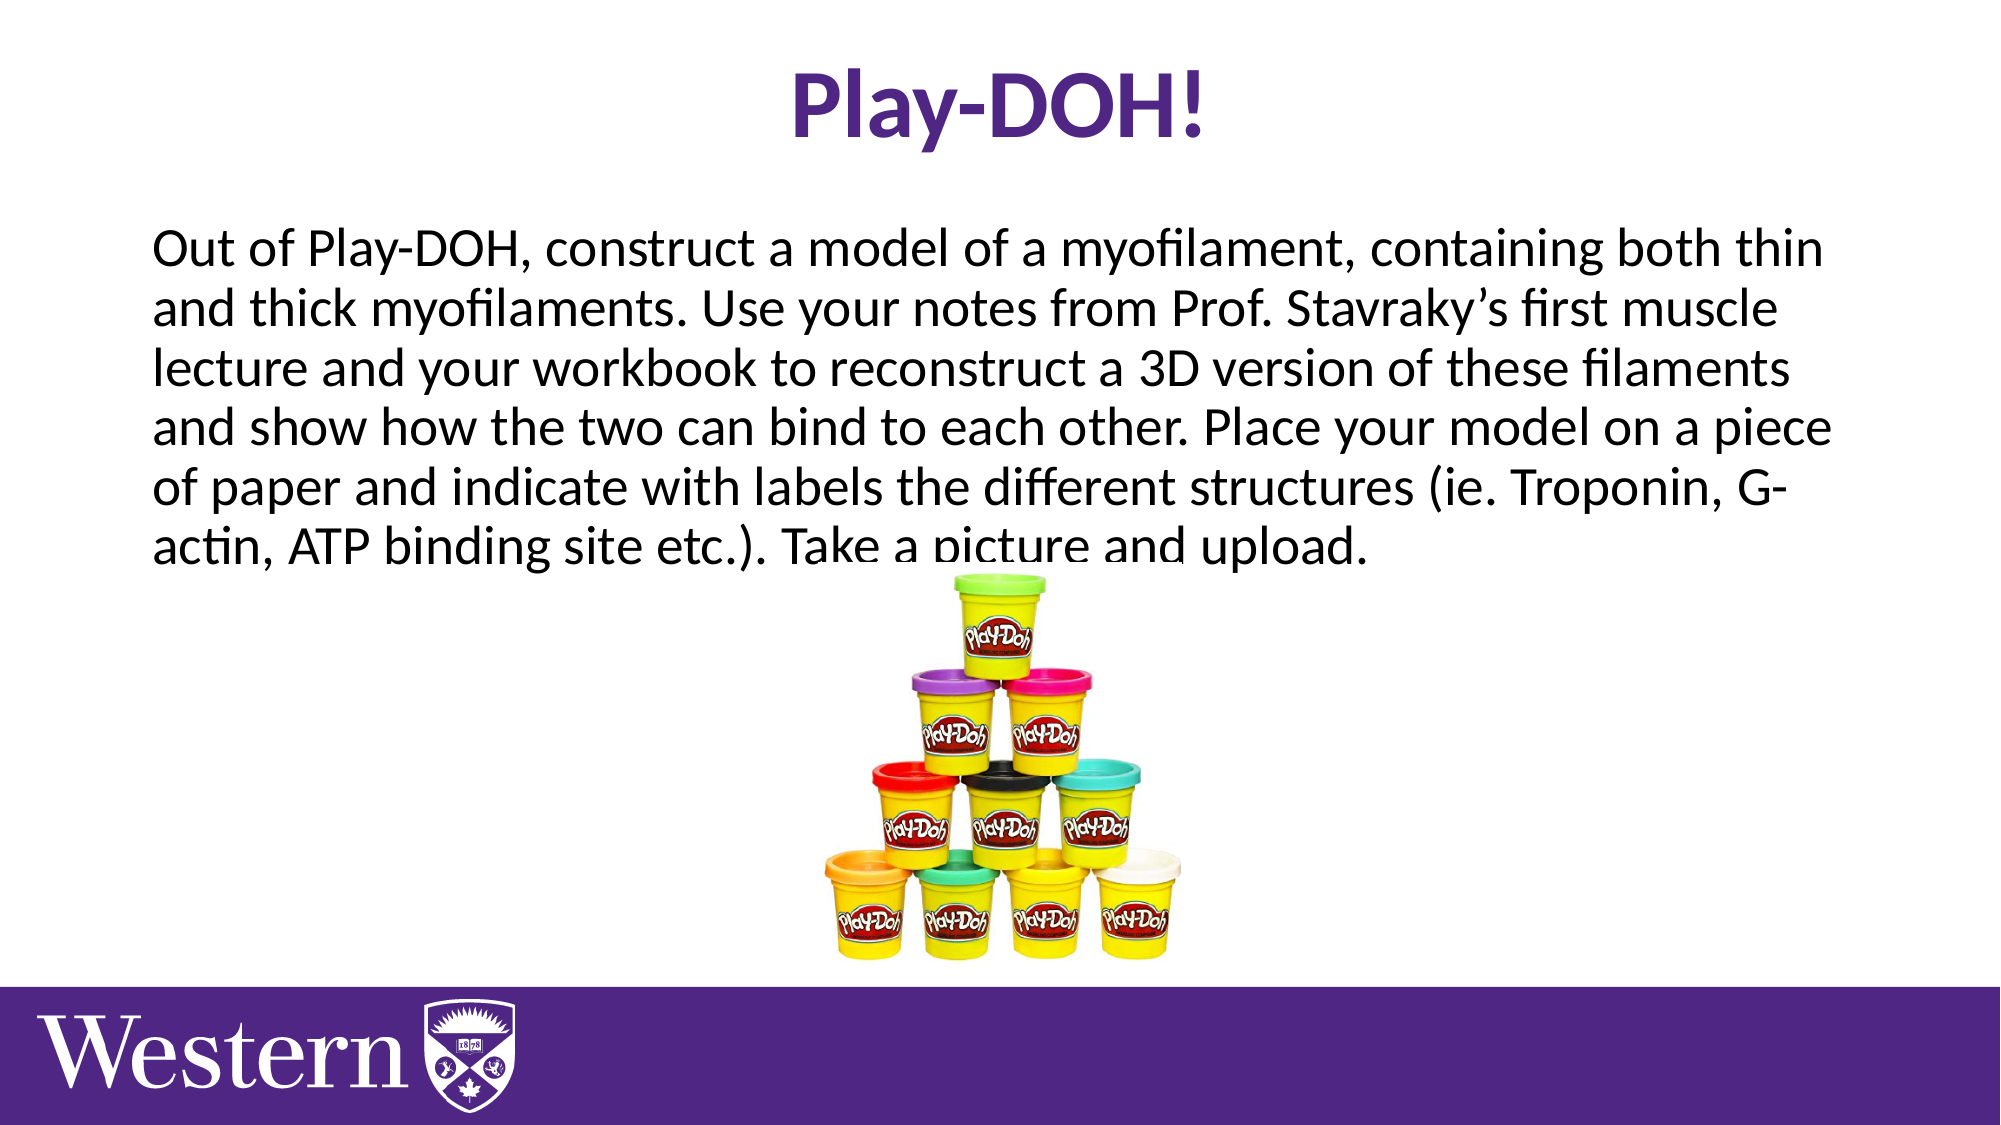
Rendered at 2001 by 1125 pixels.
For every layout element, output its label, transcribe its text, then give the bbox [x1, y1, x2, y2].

list Out of Play-DOH, construct a model of a myofilament, containing both thin and thick myofilaments. Use your notes from Prof. Stavraky’s first muscle lecture and your workbook to reconstruct a 3D version of these filaments and show how the two can bind to each other. Place your model on a piece of paper and indicate with labels the different structures (ie. Troponin, G-actin, ATP binding site etc.). Take a picture and upload. [137, 211, 1863, 591]
picture [37, 999, 515, 1113]
text_box [0, 986, 2000, 1125]
title Play-DOH! [137, 44, 1863, 167]
picture [818, 562, 1182, 965]
